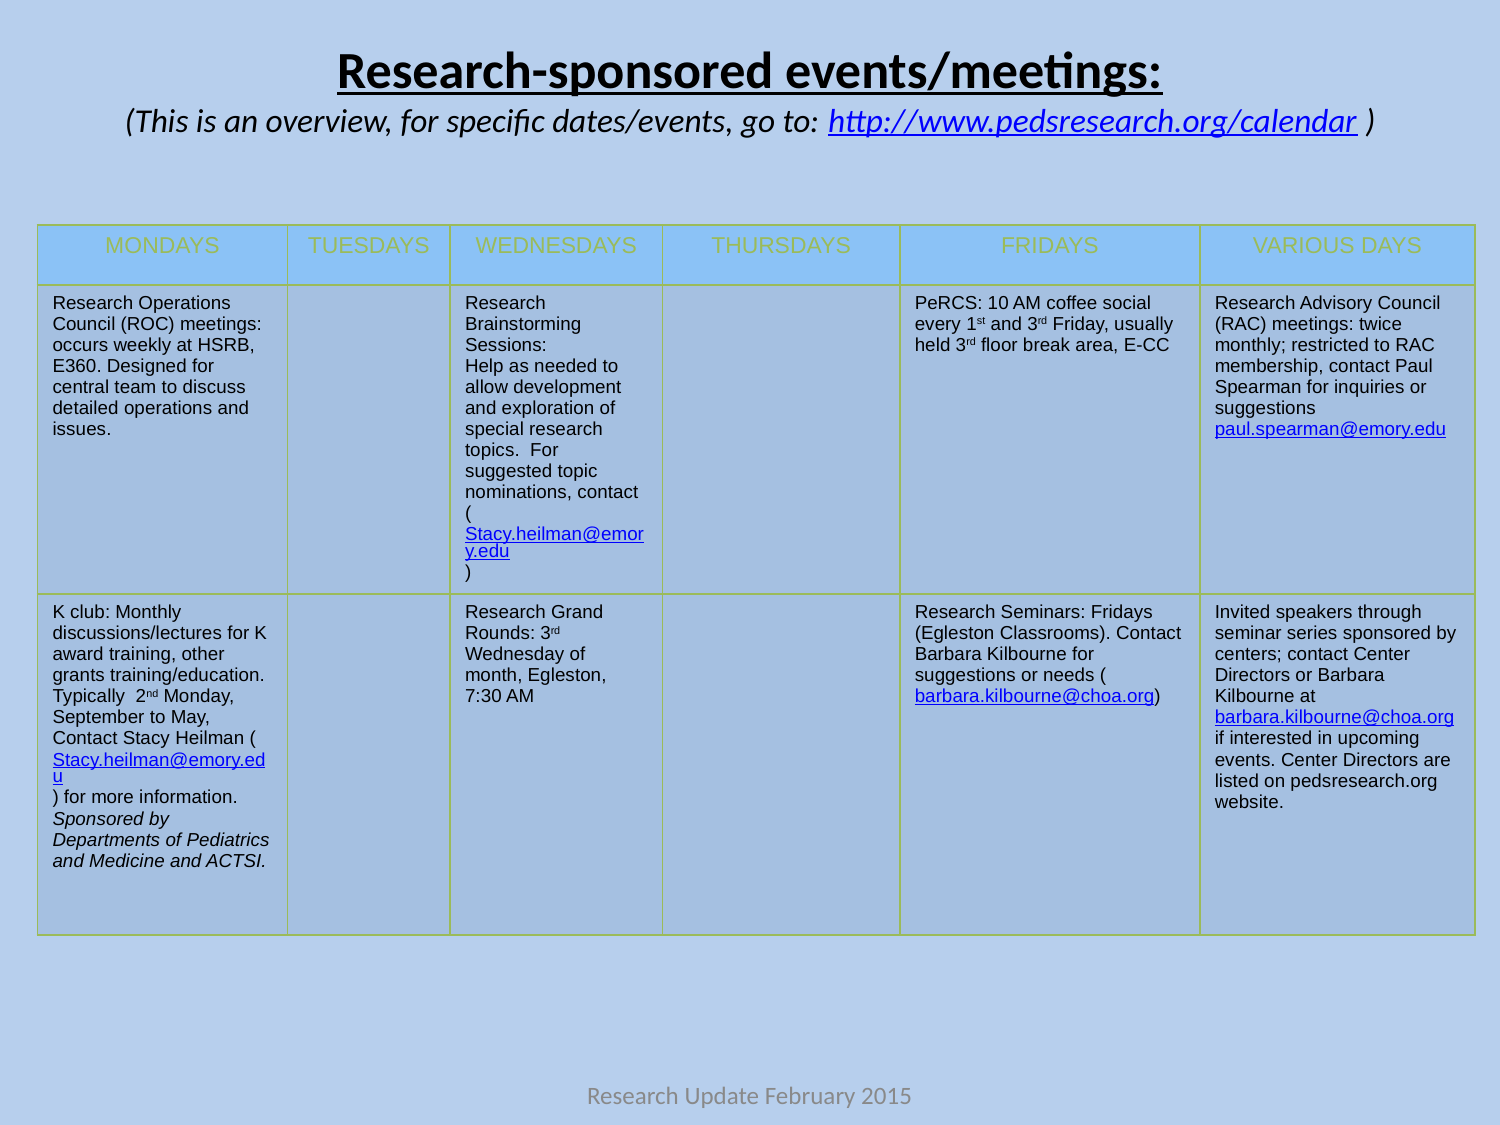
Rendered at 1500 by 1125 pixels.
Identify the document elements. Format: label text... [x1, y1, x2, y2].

title Research-sponsored events/meetings: (This is an overview, for specific dates/events, go to: http://www.pedsresearch.org/calendar ) [74, 37, 1426, 138]
table_cell Research Operations Council (ROC) meetings: occurs weekly at HSRB, E360. Designed for central team to discuss detailed operations and issues. [38, 286, 287, 593]
table_cell [663, 595, 899, 934]
table_header MONDAYS [38, 226, 287, 284]
table_header VARIOUS DAYS [1201, 226, 1474, 284]
text_box Research Update February 2015 [512, 1065, 988, 1125]
table_header THURSDAYS [663, 226, 899, 284]
table_header TUESDAYS [288, 226, 449, 284]
table_cell [288, 595, 449, 934]
table_cell K club: Monthly discussions/lectures for K award training, other grants training/education. Typically 2nd Monday, September to May, Contact Stacy Heilman (Stacy.heilman@emory.edu) for more information. Sponsored by Departments of Pediatrics and Medicine and ACTSI. [38, 595, 287, 934]
table_header WEDNESDAYS [451, 226, 662, 284]
table_cell Research Seminars: Fridays (Egleston Classrooms). Contact Barbara Kilbourne for suggestions or needs (barbara.kilbourne@choa.org) [901, 595, 1199, 934]
table_cell [663, 286, 899, 593]
table_cell Research Advisory Council (RAC) meetings: twice monthly; restricted to RAC membership, contact Paul Spearman for inquiries or suggestions paul.spearman@emory.edu [1201, 286, 1474, 593]
table_cell Invited speakers through seminar series sponsored by centers; contact Center Directors or Barbara Kilbourne at barbara.kilbourne@choa.org if interested in upcoming events. Center Directors are listed on pedsresearch.org website. [1201, 595, 1474, 934]
table_cell PeRCS: 10 AM coffee social every 1st and 3rd Friday, usually held 3rd floor break area, E-CC [901, 286, 1199, 593]
table_cell Research Grand Rounds: 3rd Wednesday of month, Egleston, 7:30 AM [451, 595, 662, 934]
table_header FRIDAYS [901, 226, 1199, 284]
table_cell [288, 286, 449, 593]
table_cell Research Brainstorming Sessions: Help as needed to allow development and exploration of special research topics. For suggested topic nominations, contact (Stacy.heilman@emory.edu) [451, 286, 662, 593]
